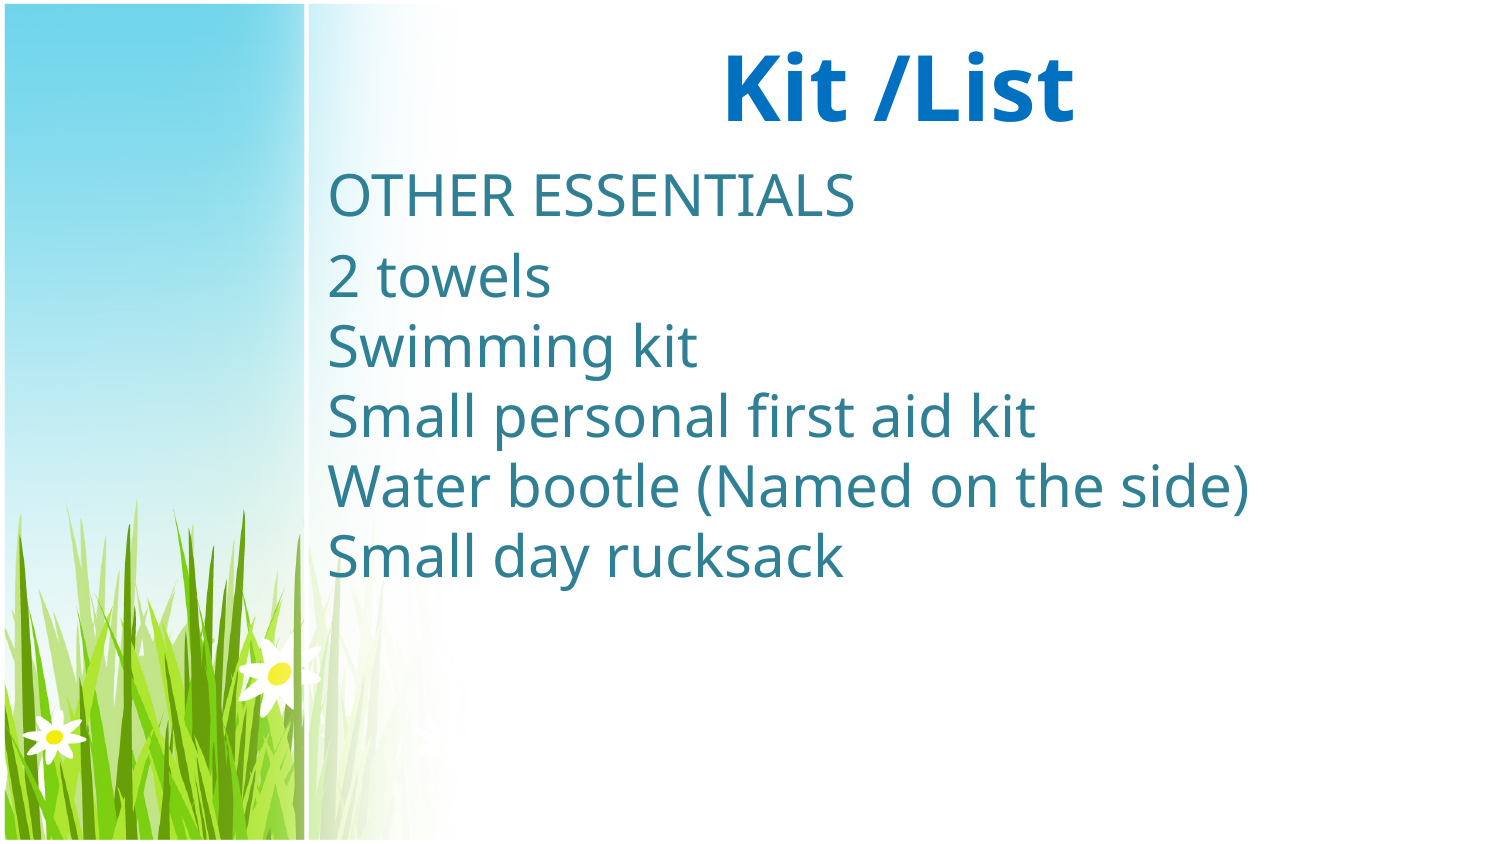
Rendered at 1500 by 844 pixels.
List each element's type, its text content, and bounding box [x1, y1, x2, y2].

title Kit /List [371, 20, 1425, 150]
list OTHER ESSENTIALS 2 towels Swimming kit Small personal first aid kit Water bootle (Named on the side) Small day rucksack [312, 150, 1471, 731]
picture [0, 0, 1500, 844]
